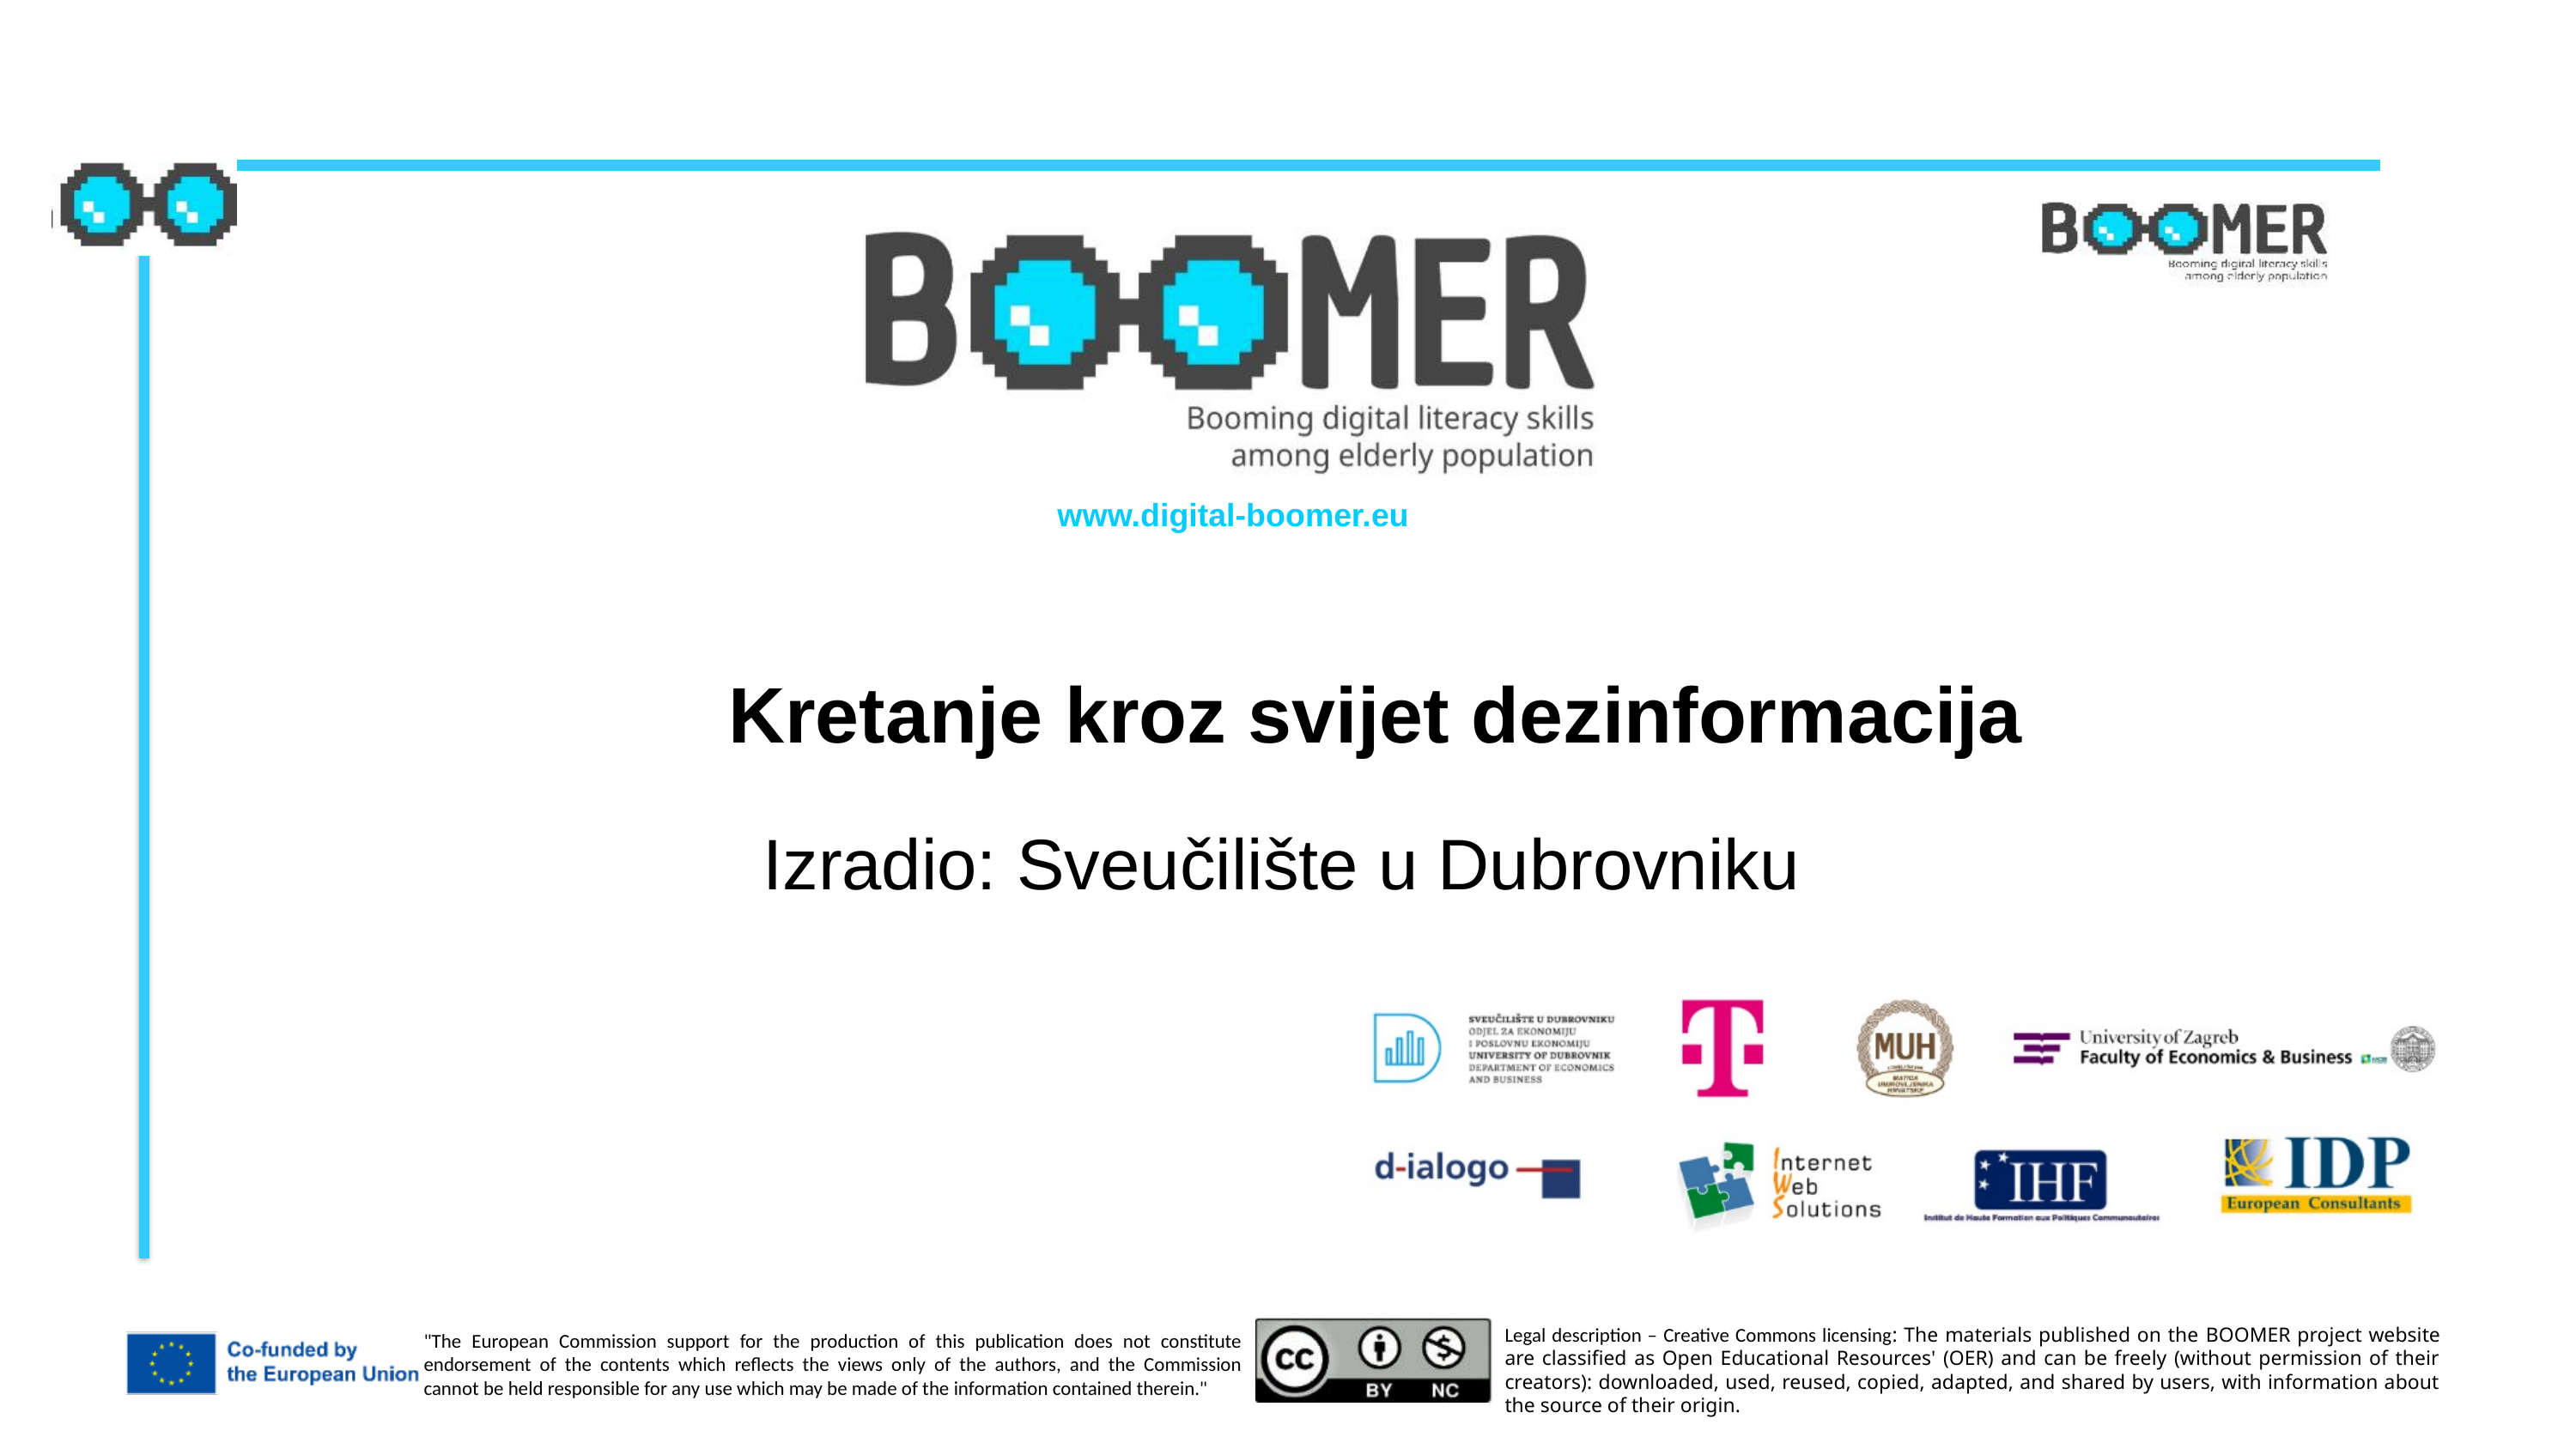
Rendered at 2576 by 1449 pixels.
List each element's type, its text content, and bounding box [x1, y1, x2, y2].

picture [1354, 989, 2454, 1238]
text_box Kretanje kroz svijet dezinformacija [616, 658, 2136, 766]
text_box Izradio: Sveučilište u Dubrovniku [637, 811, 1926, 911]
picture [2038, 191, 2334, 288]
picture [855, 195, 1612, 491]
text_box www.digital-boomer.eu [841, 488, 1626, 540]
picture [124, 1331, 441, 1397]
picture [1255, 1318, 1492, 1403]
picture [52, 142, 237, 256]
